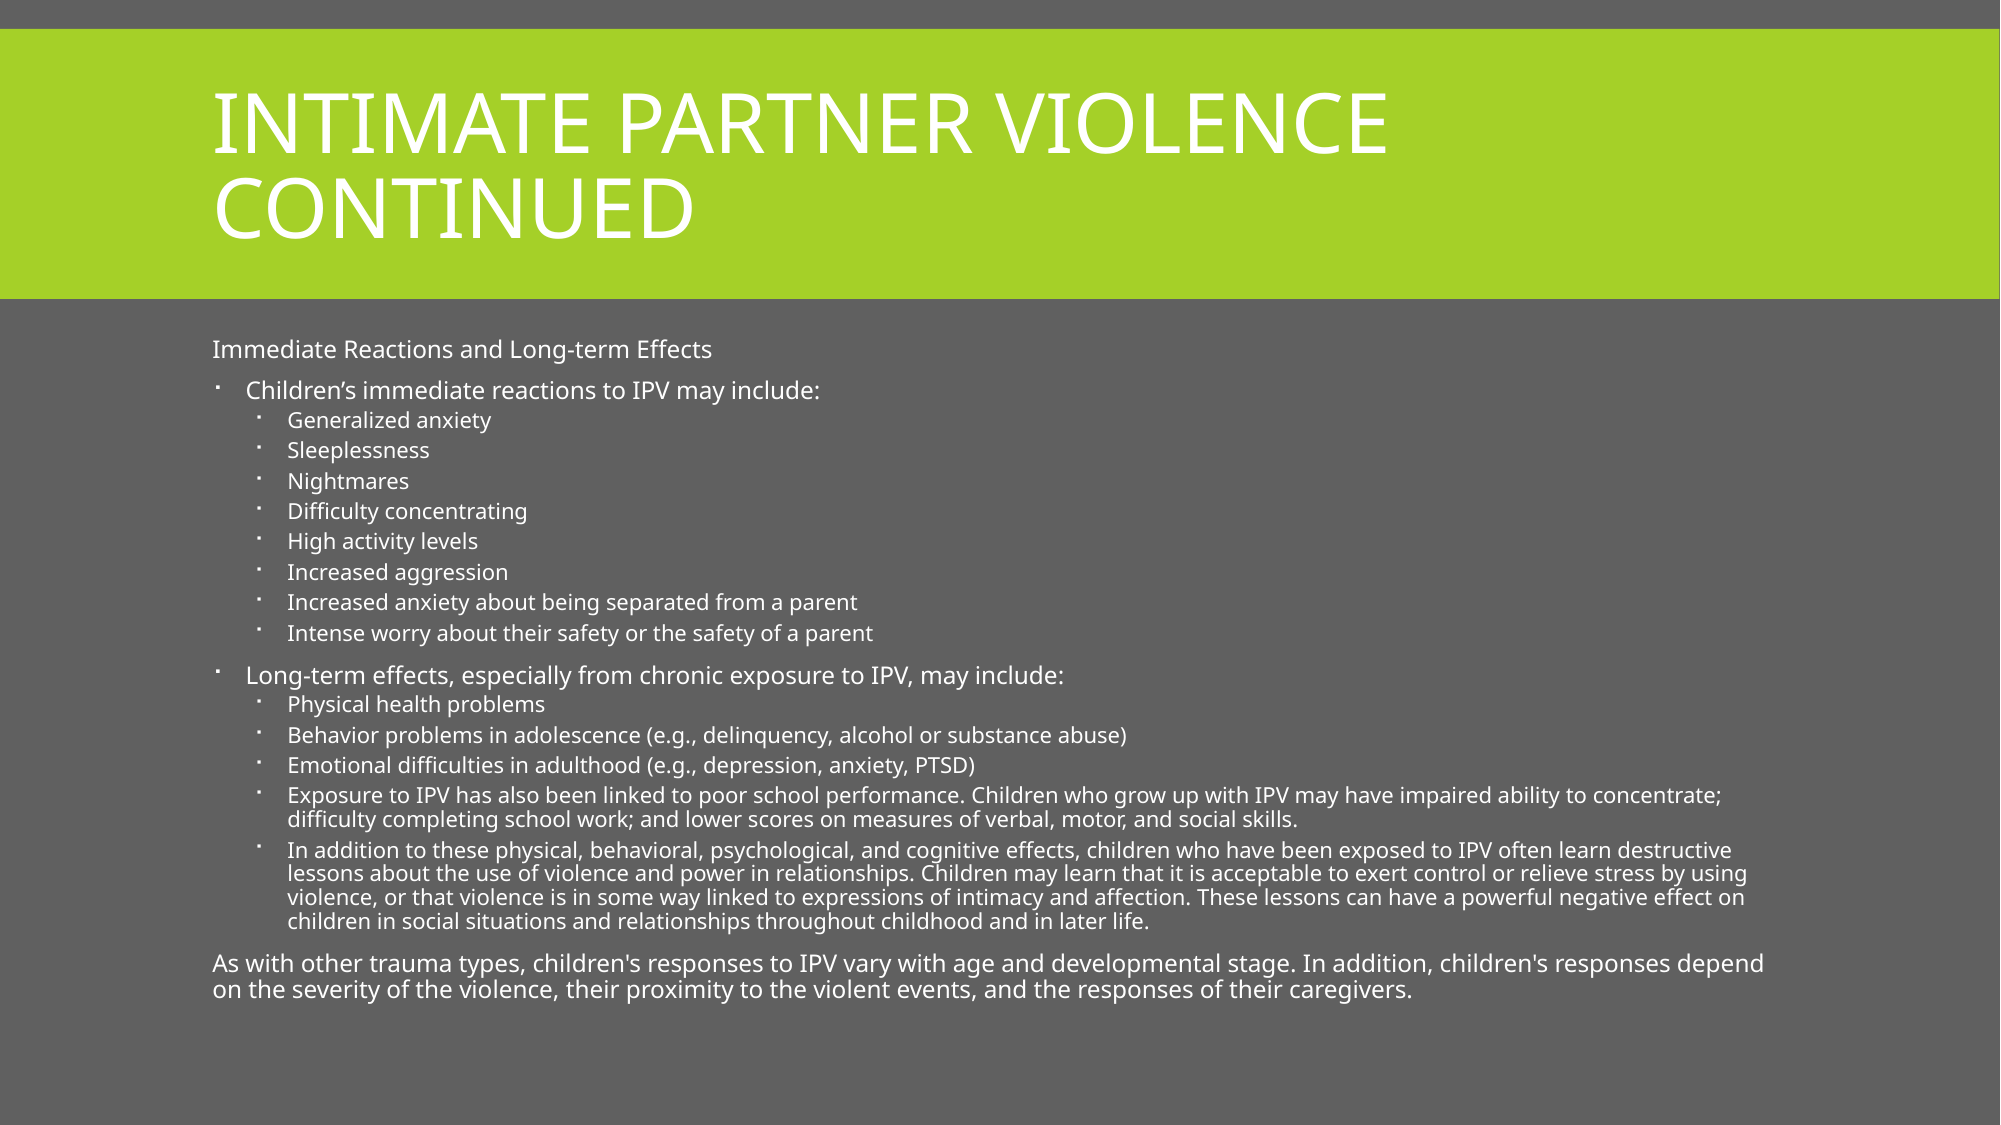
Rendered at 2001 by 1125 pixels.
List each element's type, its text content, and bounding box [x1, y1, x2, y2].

list Immediate Reactions and Long-term Effects Children’s immediate reactions to IPV may include: Generalized anxiety Sleeplessness Nightmares Difficulty concentrating High activity levels Increased aggression Increased anxiety about being separated from a parent Intense worry about their safety or the safety of a parent Long-term effects, especially from chronic exposure to IPV, may include: Physical health problems Behavior problems in adolescence (e.g., delinquency, alcohol or substance abuse) Emotional difficulties in adulthood (e.g., depression, anxiety, PTSD) Exposure to IPV has also been linked to poor school performance. Children who grow up with IPV may have impaired ability to concentrate; difficulty completing school work; and lower scores on measures of verbal, motor, and social skills. In addition to these physical, behavioral, psychological, and cognitive effects, children who have been exposed to IPV often learn destructive lessons about the use of violence and power in relationships. Children may learn that it is acceptable to exert control or relieve stress by using violence, or that violence is in some way linked to expressions of intimacy and affection. These lessons can have a powerful negative effect on children in social situations and relationships throughout childhood and in later life. As with other trauma types, children's responses to IPV vary with age and developmental stage. In addition, children's responses depend on the severity of the violence, their proximity to the violent events, and the responses of their caregivers. [197, 329, 1803, 1020]
title Intimate Partner Violence continued [197, 46, 1803, 295]
